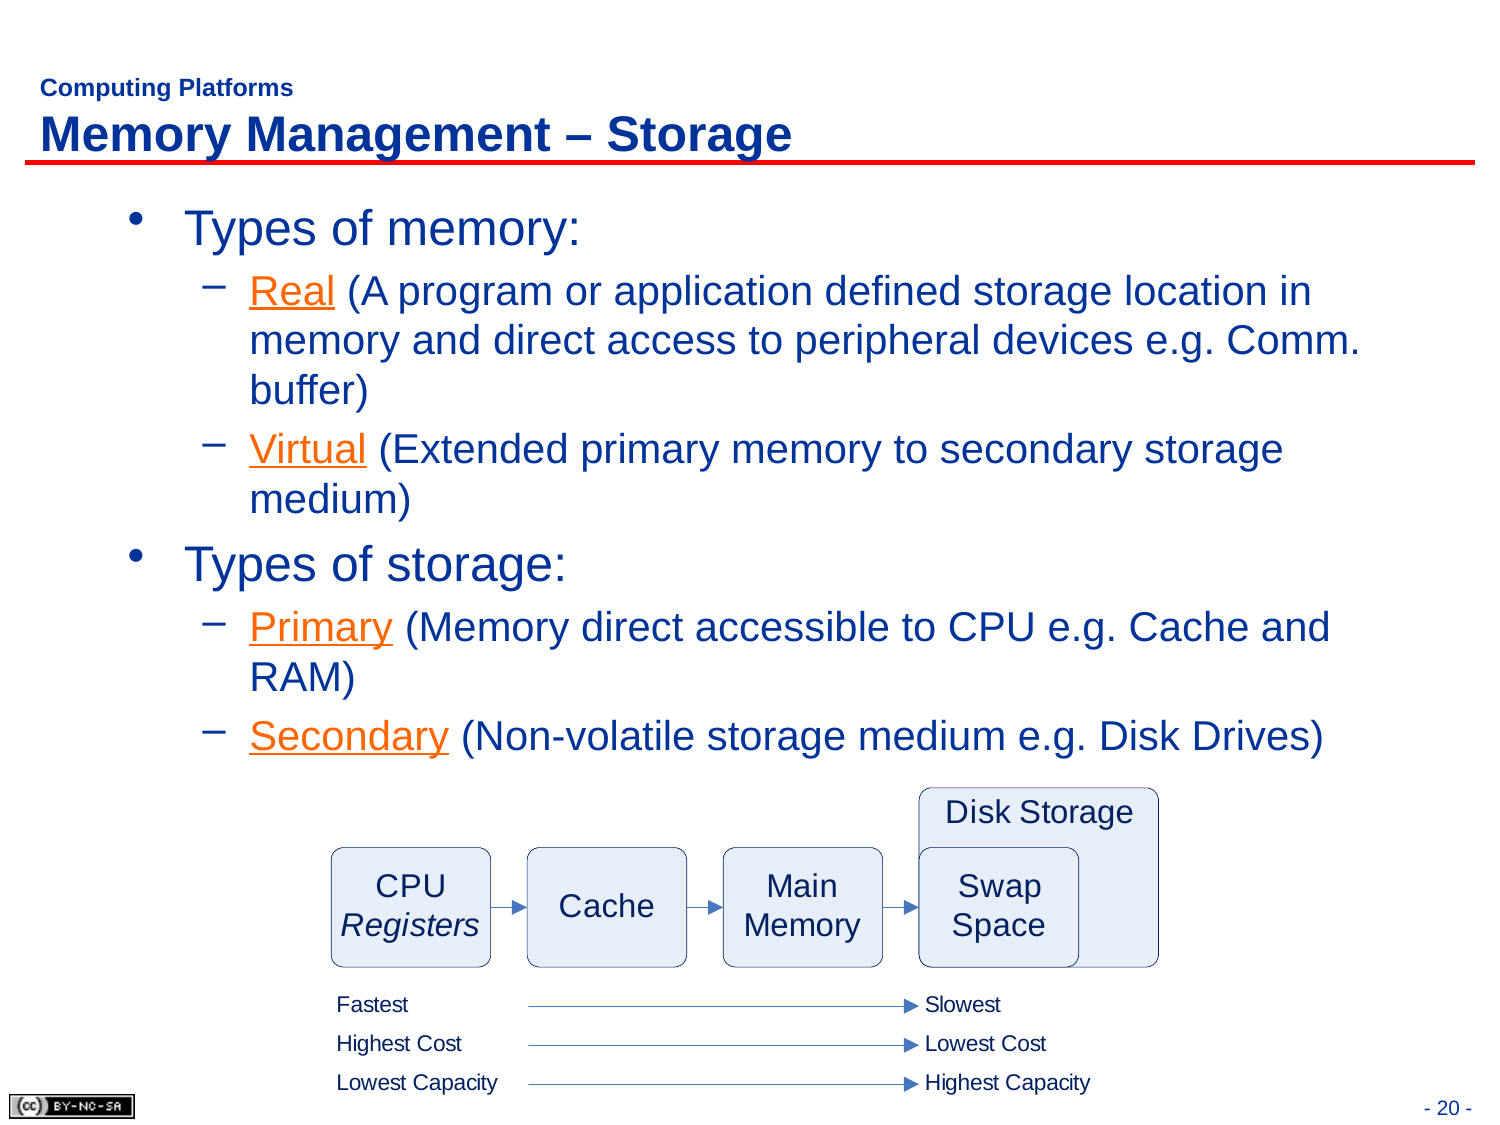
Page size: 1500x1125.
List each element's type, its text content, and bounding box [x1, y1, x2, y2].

slide_number - 20 - [1287, 1087, 1488, 1125]
title Computing Platforms Memory Management – Storage [24, 0, 1476, 169]
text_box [325, 783, 1163, 1113]
list Types of memory: Real (A program or application defined storage location in memory and direct access to peripheral devices e.g. Comm. buffer) Virtual (Extended primary memory to secondary storage medium) Types of storage: Primary (Memory direct accessible to CPU e.g. Cache and RAM) Secondary (Non-volatile storage medium e.g. Disk Drives) [112, 187, 1388, 1063]
picture [9, 1094, 135, 1119]
